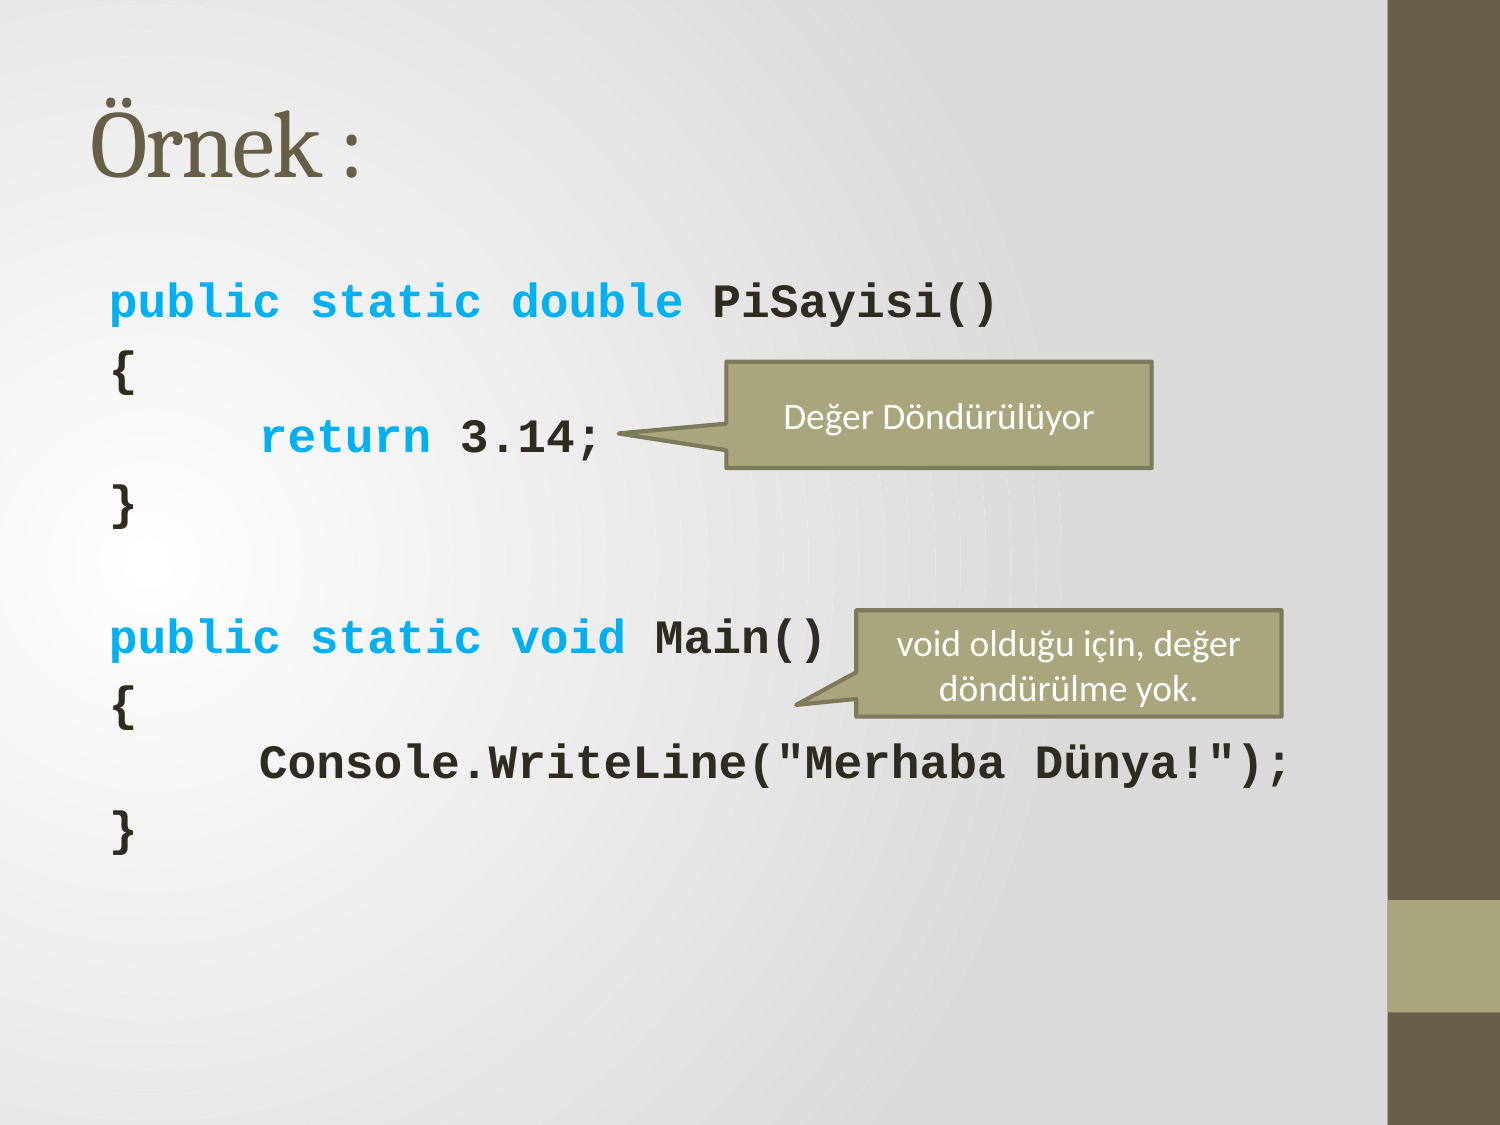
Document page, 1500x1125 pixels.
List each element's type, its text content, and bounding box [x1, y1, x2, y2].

text_box void olduğu için, değer döndürülme yok. [794, 608, 1284, 719]
title Örnek : [75, 45, 1325, 233]
text_box Değer Döndürülüyor [616, 359, 1154, 471]
list public static double PiSayisi() { return 3.14; } public static void Main() { Console.WriteLine("Merhaba Dünya!"); } [75, 262, 1325, 1050]
